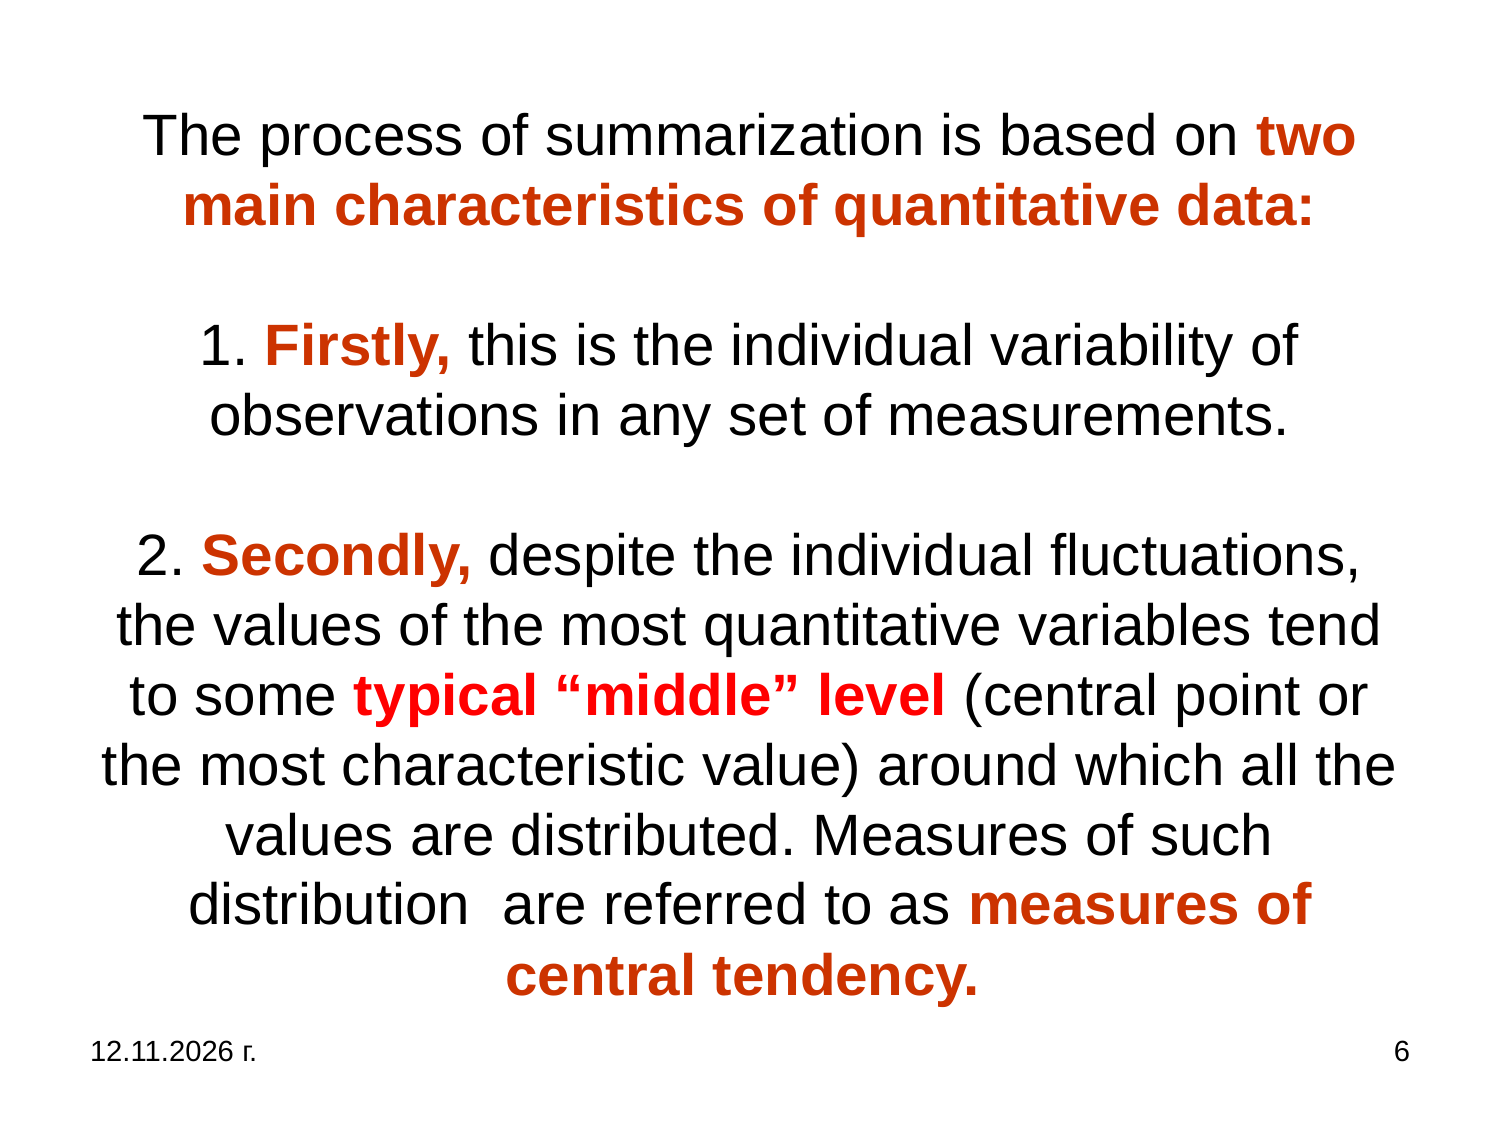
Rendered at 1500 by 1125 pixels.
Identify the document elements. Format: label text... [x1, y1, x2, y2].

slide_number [75, 1024, 425, 1103]
title The process of summarization is based on two main characteristics of quantitative data: 1. Firstly, this is the individual variability of observations in any set of measurements. 2. Secondly, despite the individual fluctuations, the values of the most quantitative variables tend to some typical “middle” level (central point or the most characteristic value) around which all the values are distributed. Measures of such distribution are referred to as measures of central tendency. [75, 45, 1425, 1059]
slide_number 6 [1074, 1024, 1425, 1103]
